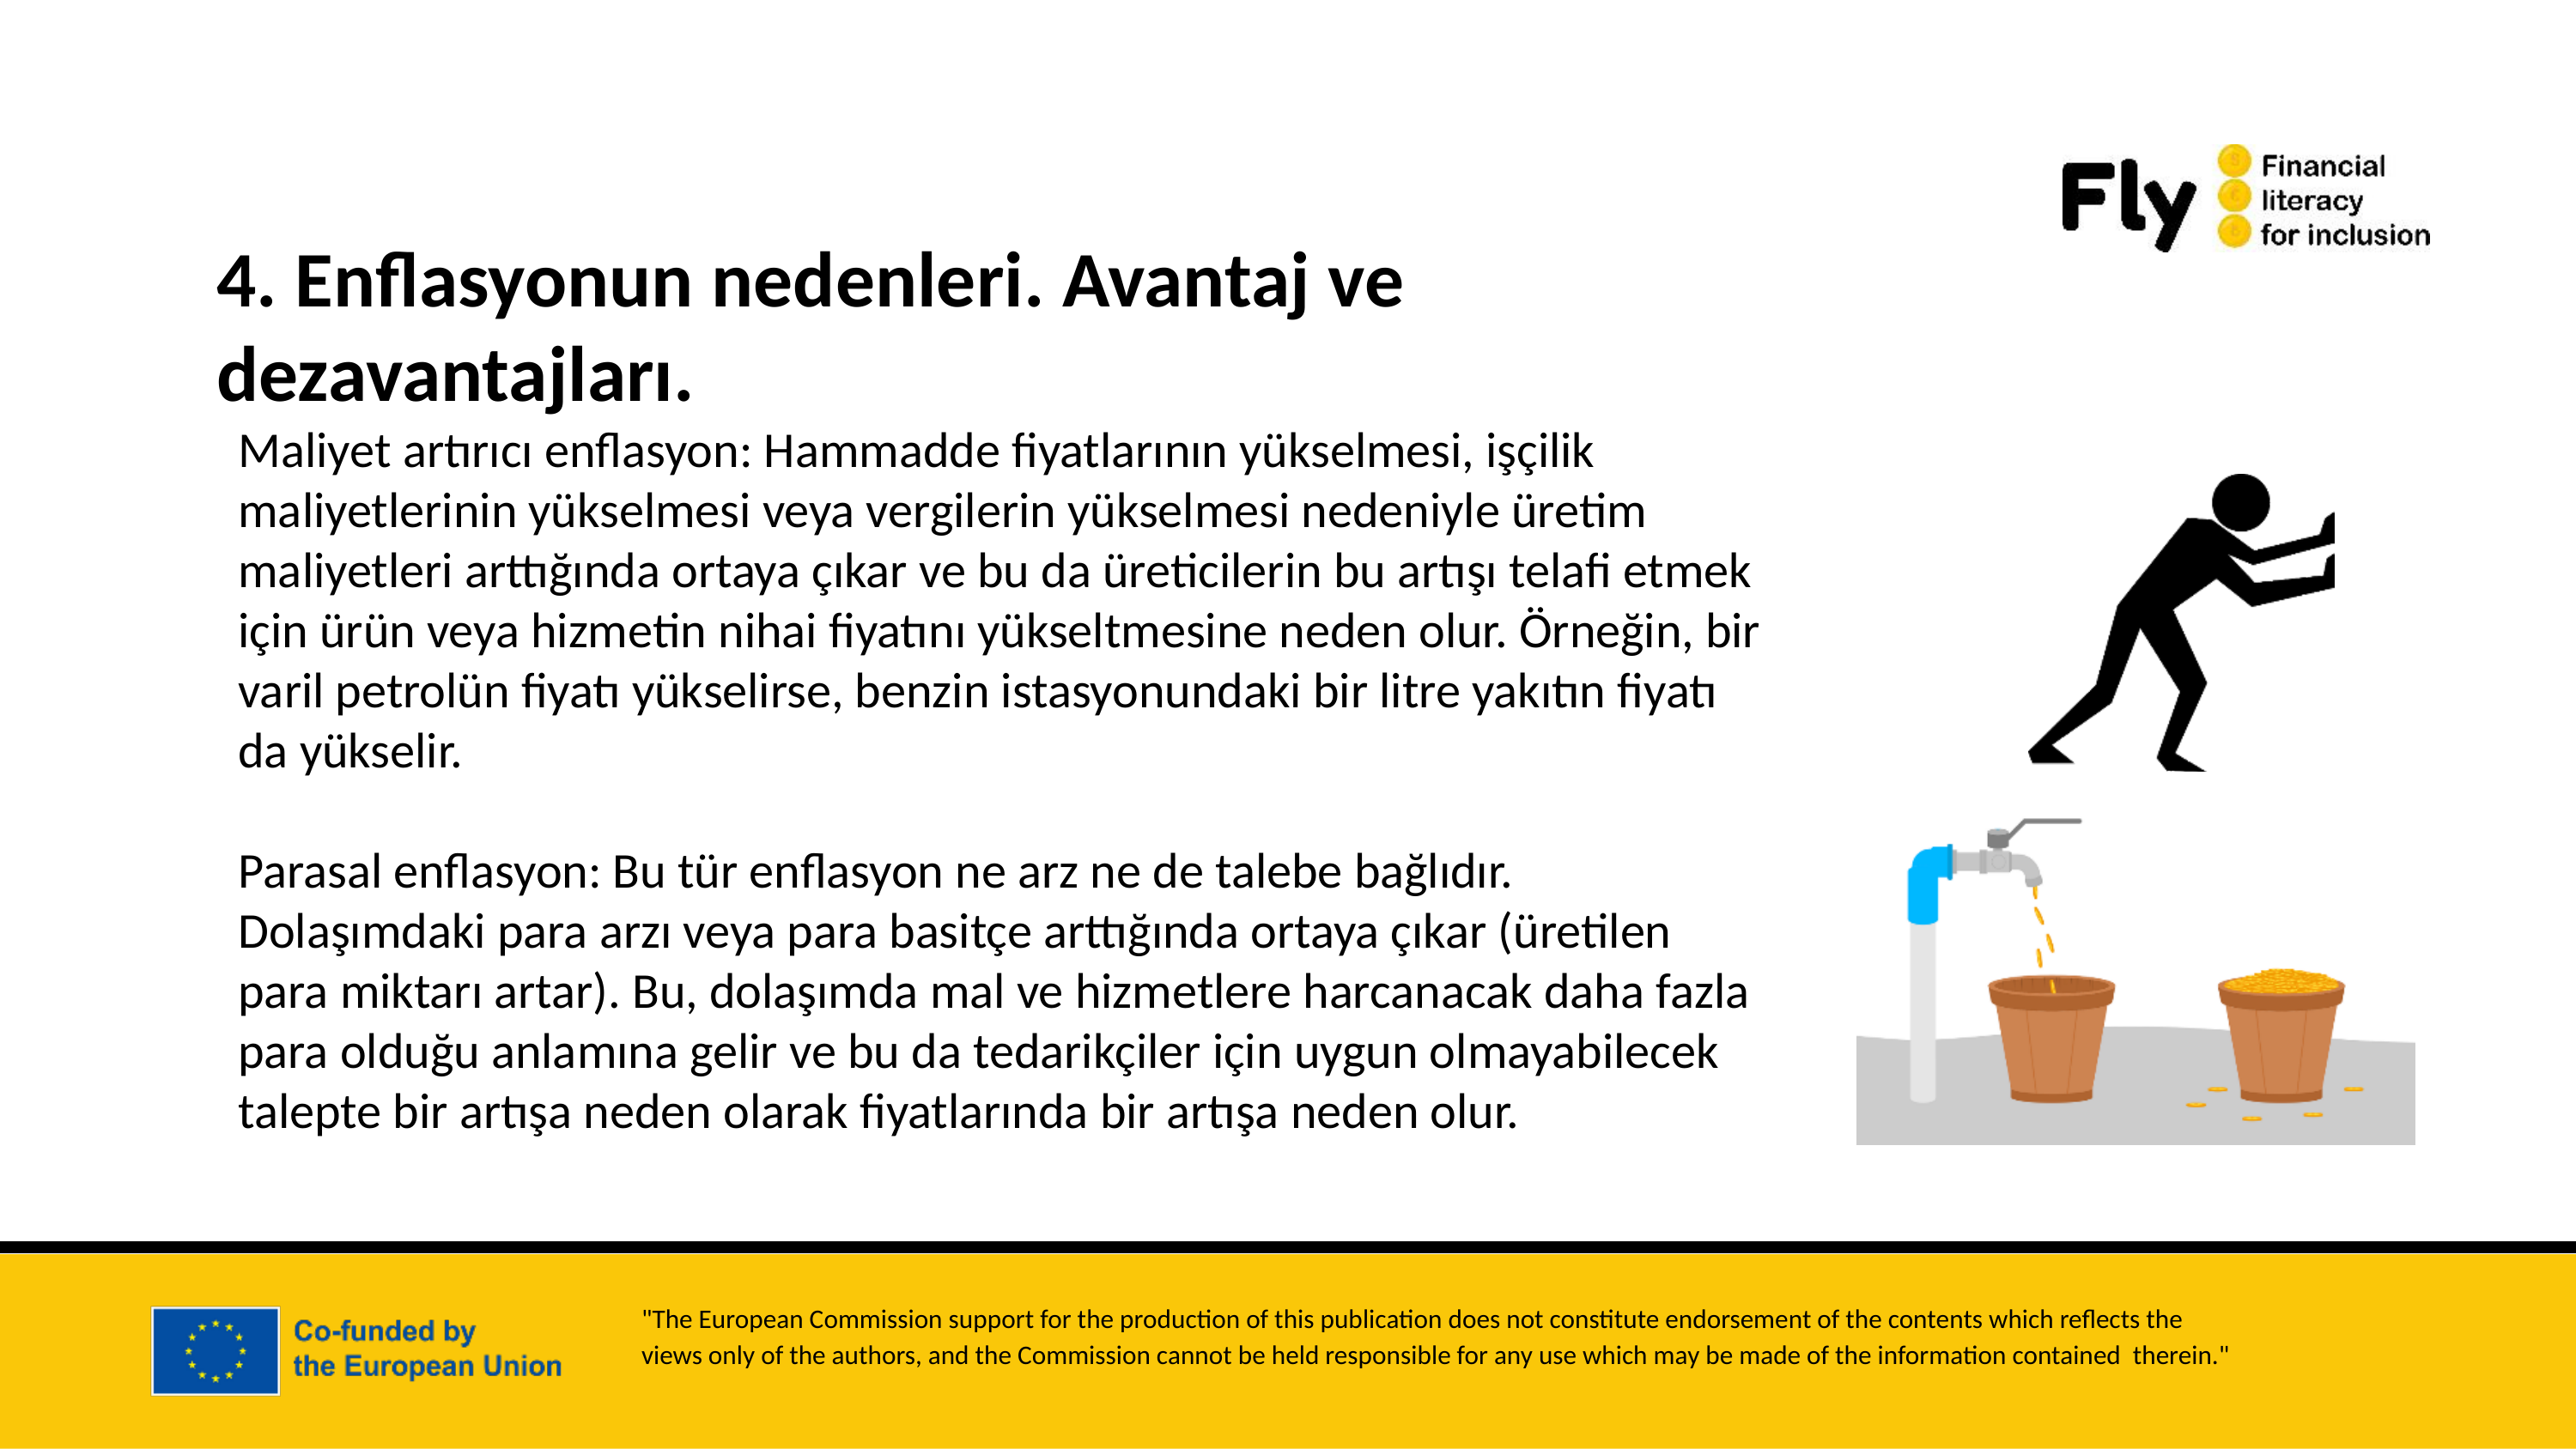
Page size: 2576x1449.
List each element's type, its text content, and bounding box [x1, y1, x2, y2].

picture [1856, 474, 2415, 1145]
text_box Maliyet artırıcı enflasyon: Hammadde fiyatlarının yükselmesi, işçilik maliyetlerinin yükselmesi veya vergilerin yükselmesi nedeniyle üretim maliyetleri arttığında ortaya çıkar ve bu da üreticilerin bu artışı telafi etmek için ürün veya hizmetin nihai fiyatını yükseltmesine neden olur. Örneğin, bir varil petrolün fiyatı yükselirse, benzin istasyonundaki bir litre yakıtın fiyatı da yükselir. Parasal enflasyon: Bu tür enflasyon ne arz ne de talebe bağlıdır. Dolaşımdaki para arzı veya para basitçe arttığında ortaya çıkar (üretilen para miktarı artar). Bu, dolaşımda mal ve hizmetlere harcanacak daha fazla para olduğu anlamına gelir ve bu da tedarikçiler için uygun olmayabilecek talepte bir artışa neden olarak fiyatlarında bir artışa neden olur. [225, 350, 1782, 1265]
text_box 4. Enflasyonun nedenleri. Avantaj ve dezavantajları. [204, 221, 1621, 423]
picture [2063, 144, 2430, 252]
picture [149, 1304, 593, 1399]
